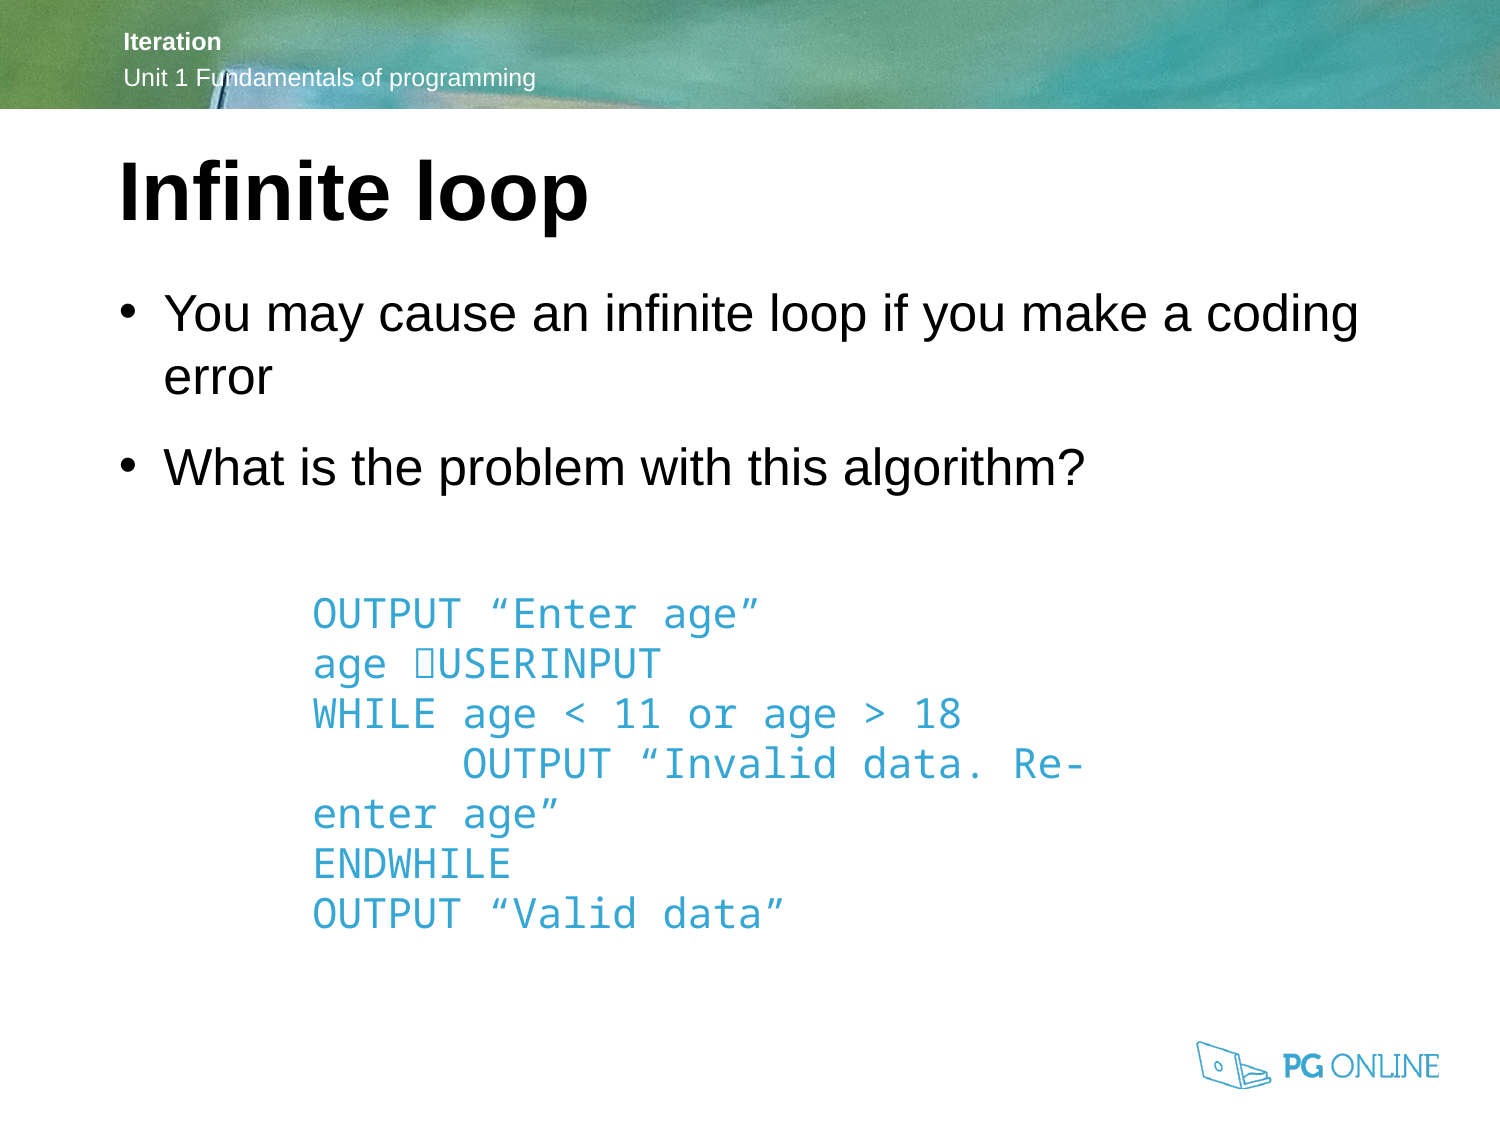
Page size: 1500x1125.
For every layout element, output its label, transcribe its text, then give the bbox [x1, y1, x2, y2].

list You may cause an infinite loop if you make a coding error What is the problem with this algorithm? [118, 279, 1401, 539]
picture [0, 0, 1500, 109]
text_box OUTPUT “Enter age” age USERINPUT WHILE age < 11 or age > 18 OUTPUT “Invalid data. Re-enter age” ENDWHILE OUTPUT “Valid data” [295, 577, 1224, 946]
list Infinite loop [118, 148, 1401, 259]
